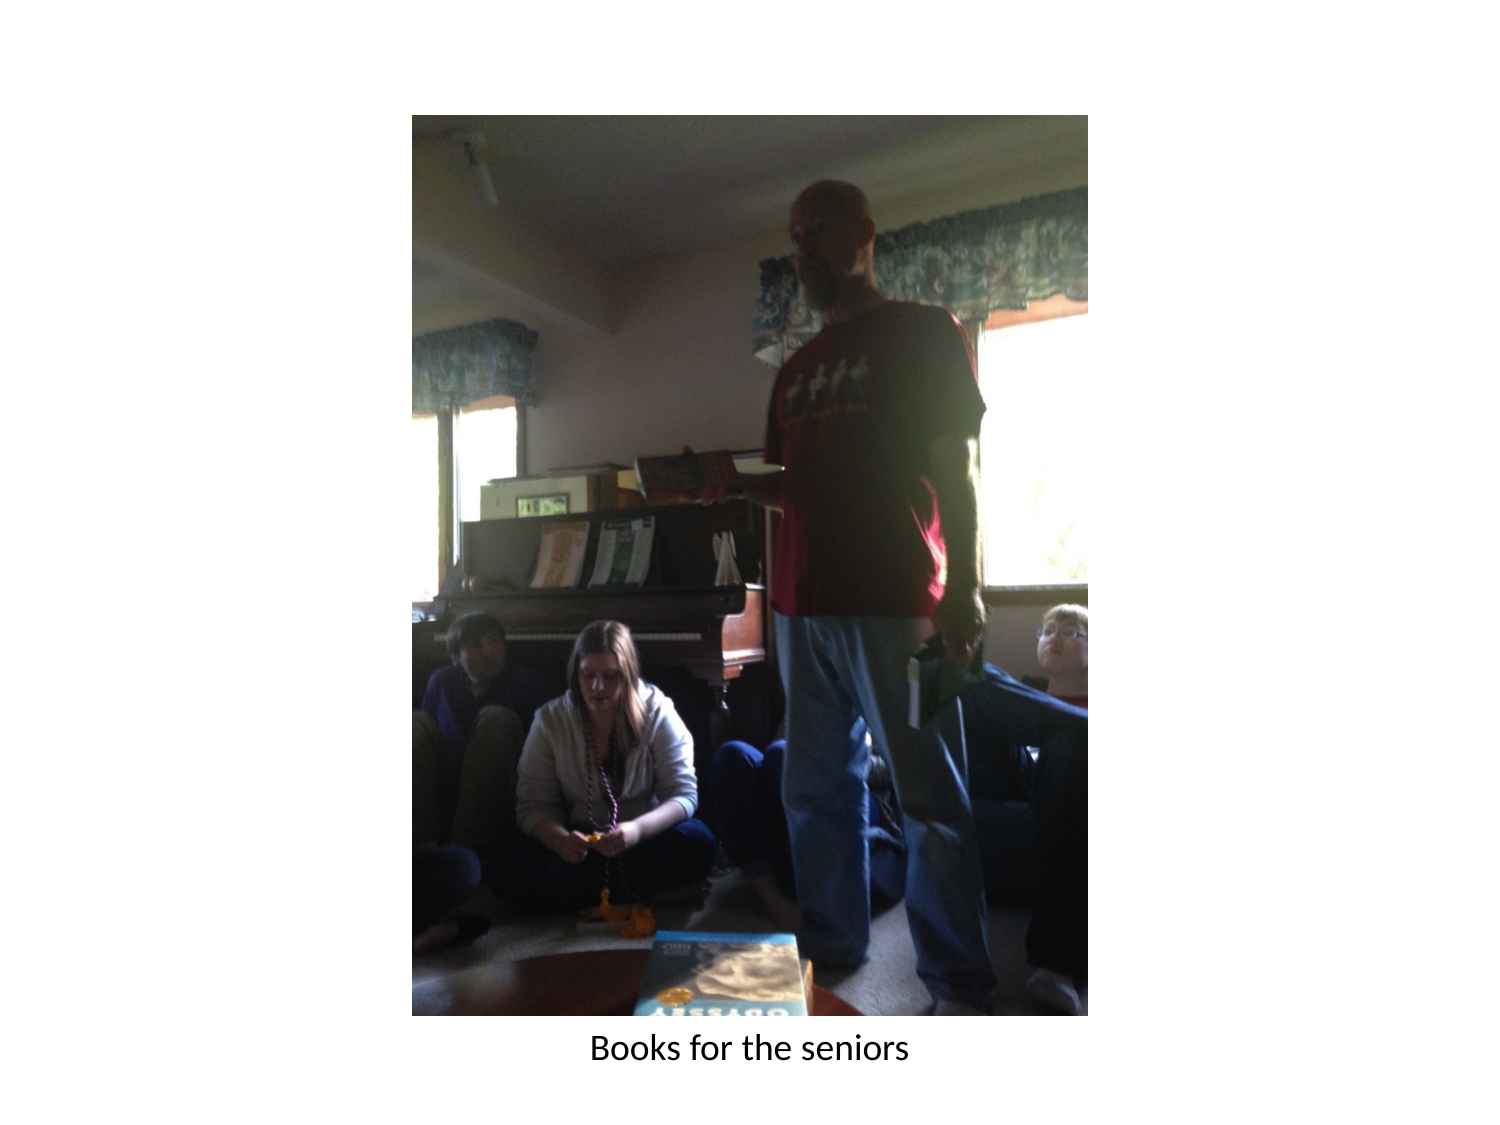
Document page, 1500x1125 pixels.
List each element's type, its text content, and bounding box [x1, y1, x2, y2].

picture [412, 115, 1088, 1016]
text_box Books for the seniors [412, 1023, 1088, 1076]
